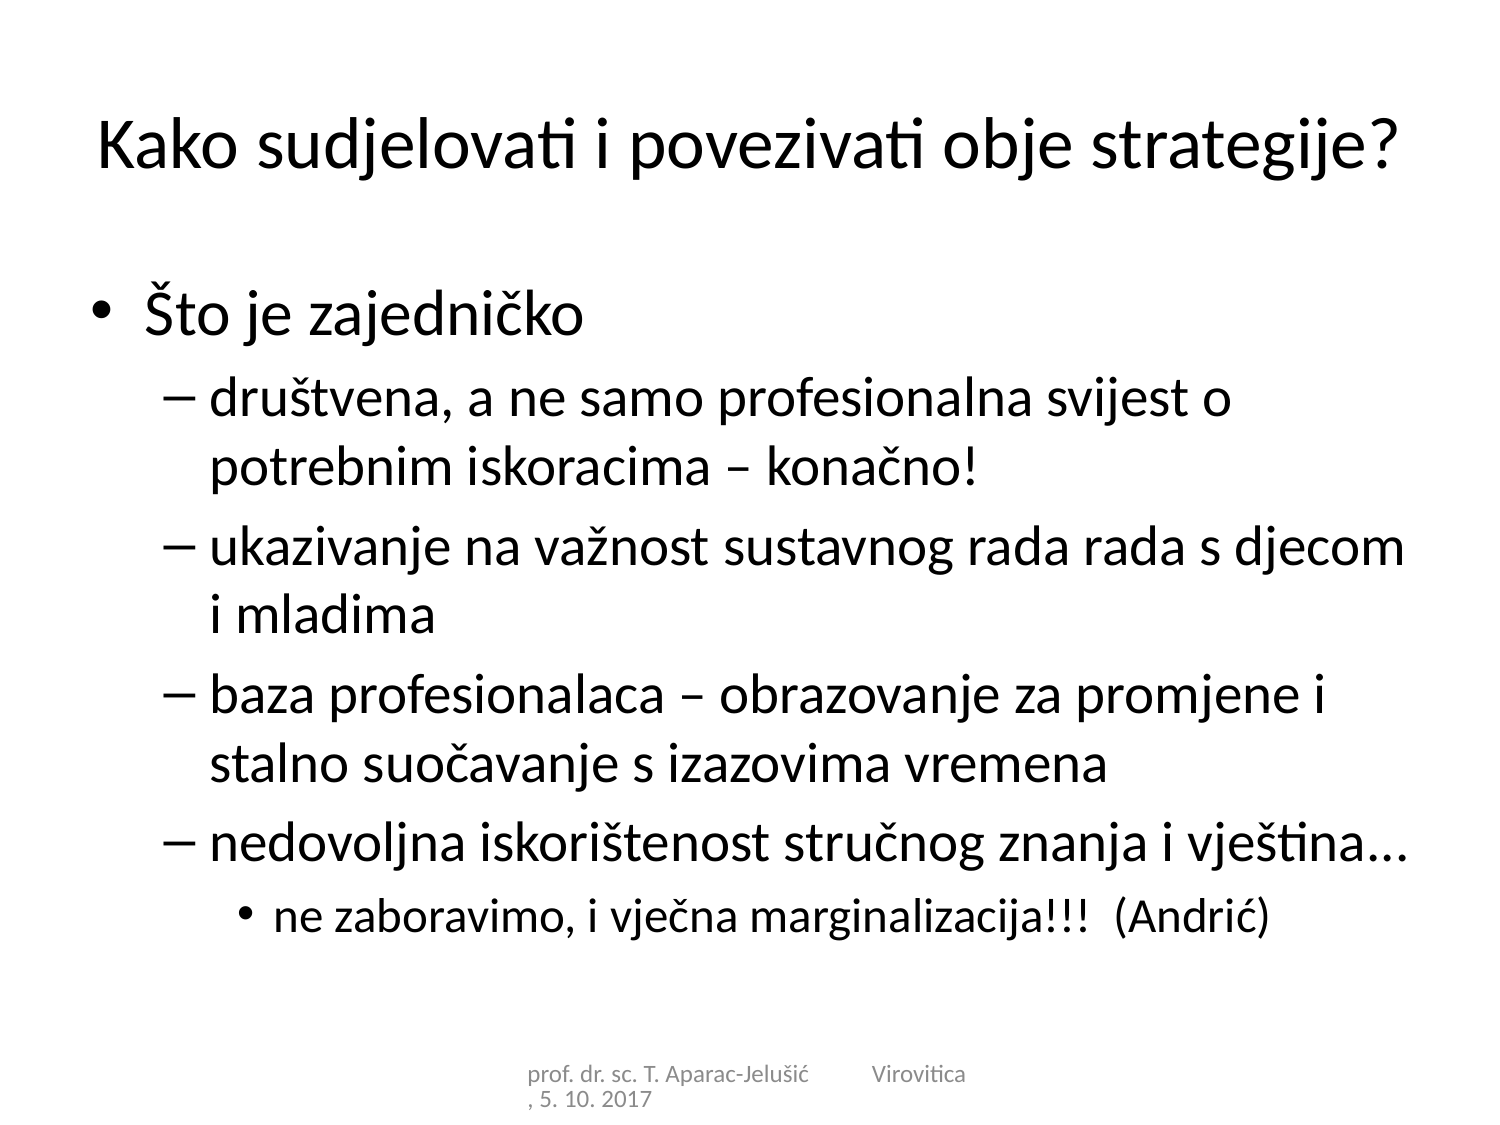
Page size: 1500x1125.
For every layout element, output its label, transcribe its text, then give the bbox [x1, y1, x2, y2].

title Kako sudjelovati i povezivati obje strategije? [75, 45, 1425, 233]
footer prof. dr. sc. T. Aparac-Jelušić Virovitica, 5. 10. 2017 [512, 1042, 988, 1103]
list Što je zajedničko društvena, a ne samo profesionalna svijest o potrebnim iskoracima – konačno! ukazivanje na važnost sustavnog rada rada s djecom i mladima baza profesionalaca – obrazovanje za promjene i stalno suočavanje s izazovima vremena nedovoljna iskorištenost stručnog znanja i vještina... ne zaboravimo, i vječna marginalizacija!!! (Andrić) [75, 262, 1425, 1005]
